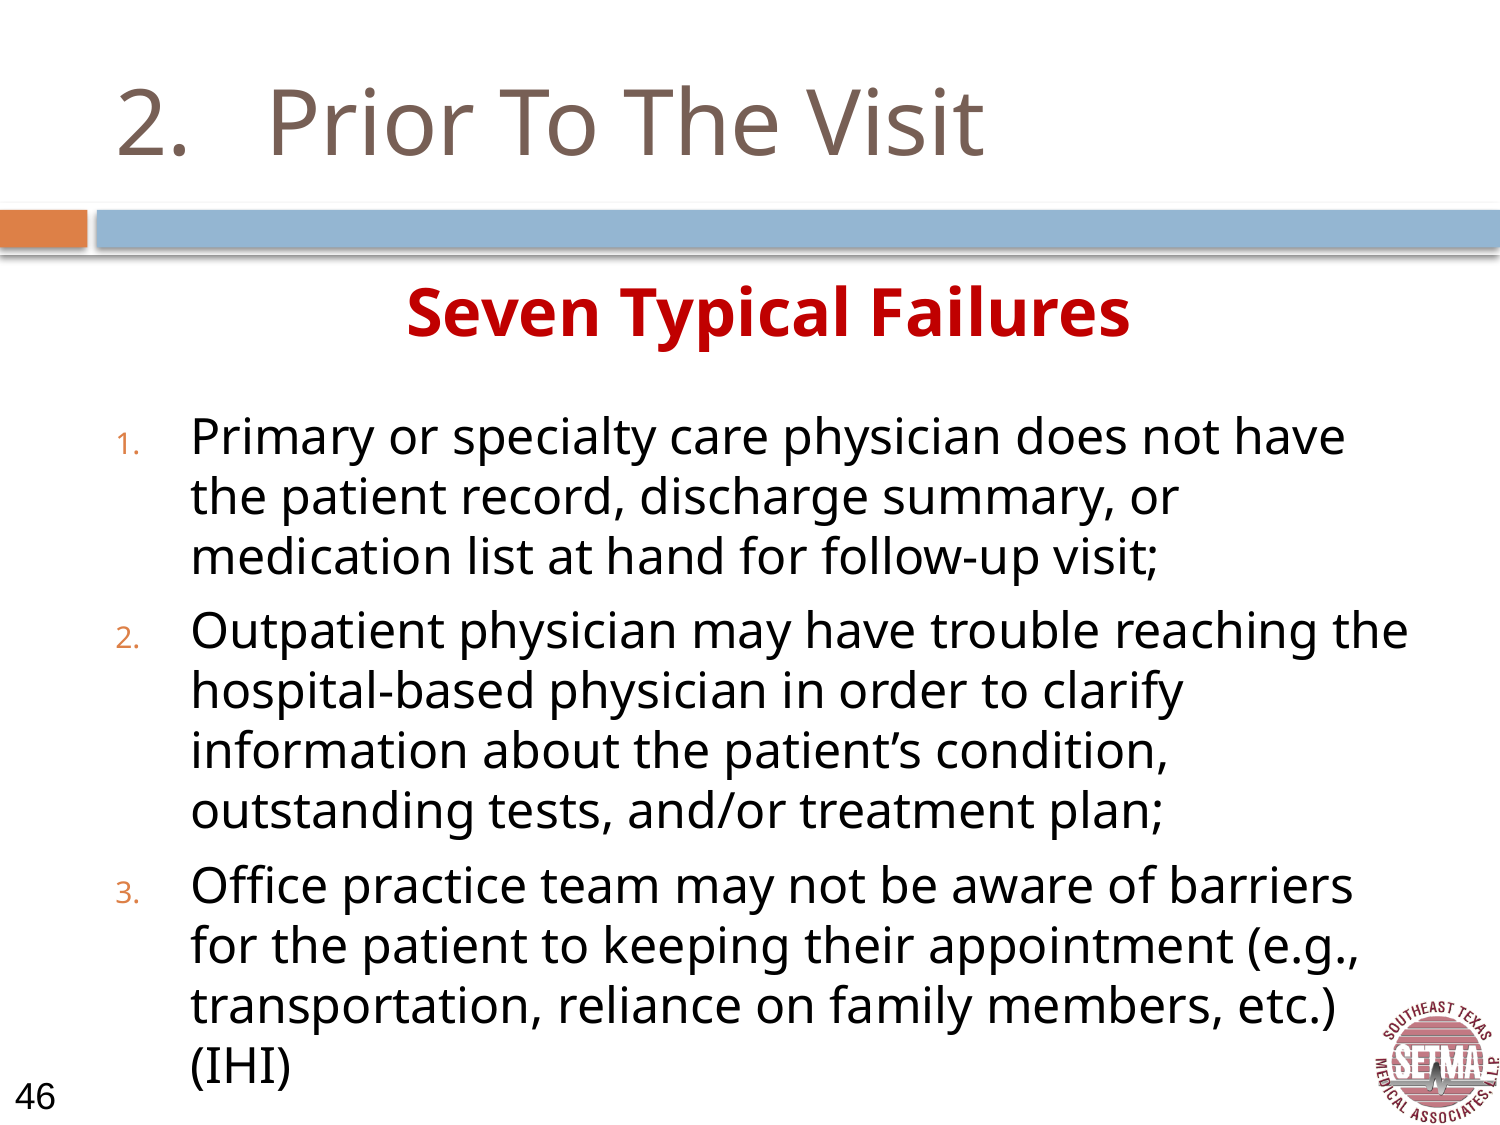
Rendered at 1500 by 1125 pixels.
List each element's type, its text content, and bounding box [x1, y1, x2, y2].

title 2. Prior To The Visit [100, 37, 1438, 200]
picture [1374, 999, 1500, 1125]
list Seven Typical Failures Primary or specialty care physician does not have the patient record, discharge summary, or medication list at hand for follow-up visit; Outpatient physician may have trouble reaching the hospital-based physician in order to clarify information about the patient’s condition, outstanding tests, and/or treatment plan; Office practice team may not be aware of barriers for the patient to keeping their appointment (e.g., transportation, reliance on family members, etc.) (IHI) [100, 262, 1438, 1063]
